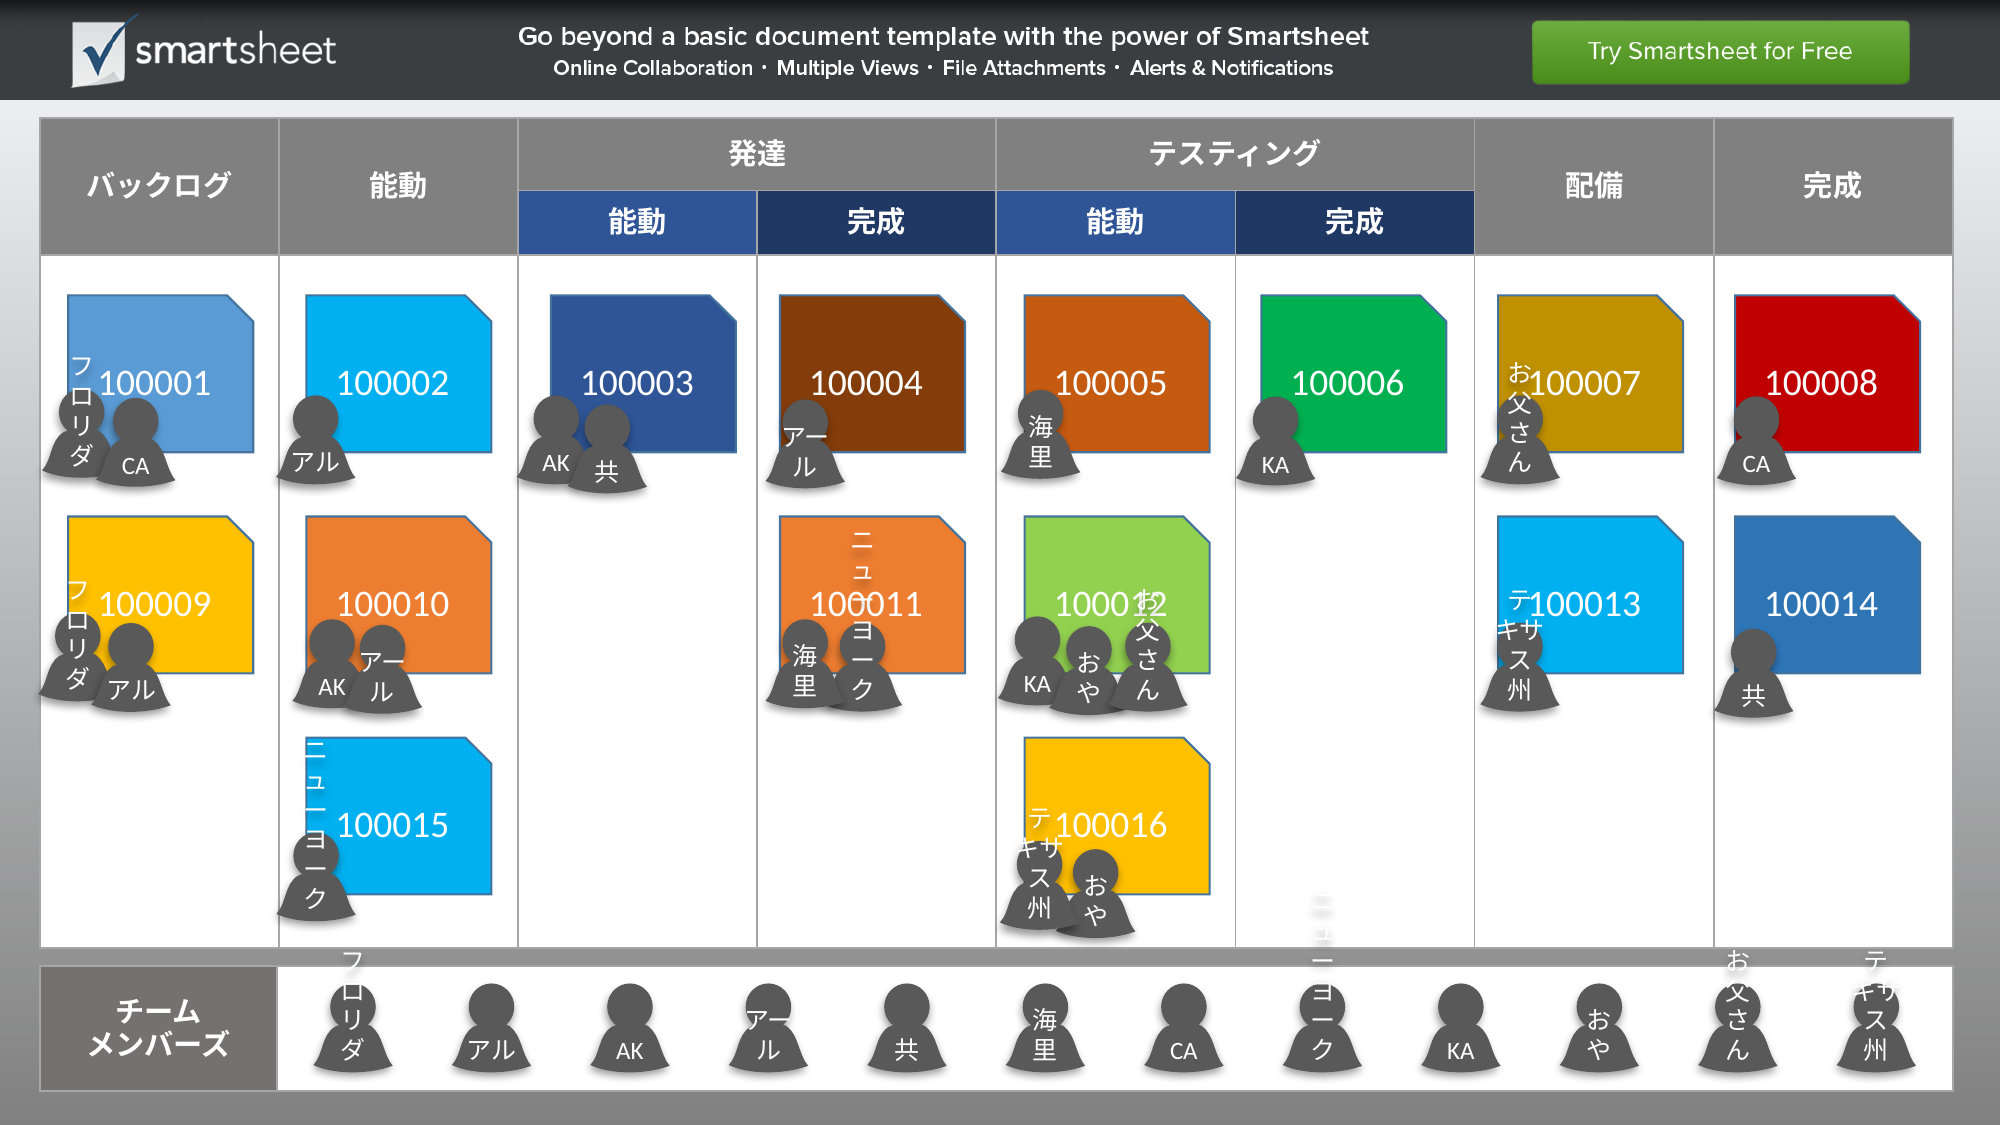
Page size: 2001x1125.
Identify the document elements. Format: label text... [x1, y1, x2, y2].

table_cell 能動 [997, 191, 1235, 254]
text_box ニューヨーク [837, 621, 904, 713]
text_box アール [727, 982, 810, 1074]
text_box CA [94, 396, 178, 488]
text_box KA [1419, 982, 1503, 1074]
text_box AK [588, 982, 672, 1074]
text_box 100002 [305, 294, 493, 454]
text_box アール [763, 398, 847, 490]
table_header 能動 [280, 119, 517, 254]
table_cell [1236, 256, 1474, 947]
table_header テスティング [997, 119, 1474, 190]
text_box テキサス 州 [998, 839, 1081, 931]
text_box ニューヨーク [274, 831, 358, 923]
text_box 100007 [1497, 294, 1685, 454]
text_box お父さん [1696, 982, 1780, 1074]
table_cell [1475, 256, 1713, 947]
table_header 発達 [519, 119, 995, 190]
text_box お父さん [1106, 621, 1190, 713]
text_box アル [450, 982, 533, 1074]
text_box 100012 [1023, 515, 1211, 675]
text_box ニューヨーク [1281, 982, 1364, 1074]
text_box CA [1142, 982, 1226, 1074]
text_box AK [290, 618, 356, 710]
text_box 共 [865, 982, 949, 1074]
table_cell [41, 256, 278, 947]
text_box AK [515, 394, 581, 486]
text_box KA [1234, 395, 1318, 487]
text_box 100004 [778, 294, 967, 454]
text_box お父さん [1478, 394, 1562, 486]
text_box 100011 [778, 515, 967, 675]
picture [0, 0, 2000, 100]
text_box アール [341, 623, 424, 715]
text_box おや [1558, 982, 1641, 1074]
text_box CA [1715, 395, 1798, 487]
text_box 100013 [1497, 515, 1685, 675]
text_box 海里 [763, 618, 847, 710]
table_cell 完成 [1236, 191, 1474, 254]
table_header [278, 967, 1952, 1090]
text_box KA [996, 615, 1063, 707]
text_box フロリダ [36, 611, 105, 703]
table_cell [758, 256, 995, 947]
text_box テキサス 州 [1835, 982, 1918, 1074]
table_cell [997, 256, 1235, 947]
text_box アル [274, 394, 358, 486]
text_box 100006 [1260, 294, 1448, 454]
text_box フロリダ [311, 982, 395, 1074]
text_box 100015 [305, 736, 493, 896]
text_box 海里 [999, 388, 1083, 480]
text_box 100009 [67, 515, 255, 675]
table_header 配備 [1475, 119, 1713, 254]
text_box テキサス 州 [1478, 621, 1562, 713]
text_box 100016 [1023, 736, 1211, 896]
text_box おや [1047, 625, 1116, 717]
text_box 100003 [549, 294, 737, 454]
text_box フロリダ [40, 387, 109, 479]
text_box 100005 [1023, 294, 1211, 454]
table_cell 能動 [519, 191, 756, 254]
table_cell [1715, 256, 1952, 947]
text_box 共 [1712, 627, 1796, 719]
table_cell 完成 [758, 191, 995, 254]
table_cell [280, 256, 517, 947]
table_header 完成 [1715, 119, 1952, 254]
text_box 100014 [1734, 515, 1922, 675]
text_box おや [1071, 848, 1138, 940]
table_cell [519, 256, 756, 947]
text_box 100008 [1734, 294, 1922, 454]
text_box 100001 [67, 294, 255, 454]
text_box 共 [566, 403, 649, 495]
text_box アル [89, 621, 173, 713]
table_header チーム メンバーズ [41, 967, 276, 1090]
text_box 海里 [1004, 982, 1087, 1074]
text_box 100010 [305, 515, 493, 675]
table_header バックログ [41, 119, 278, 254]
